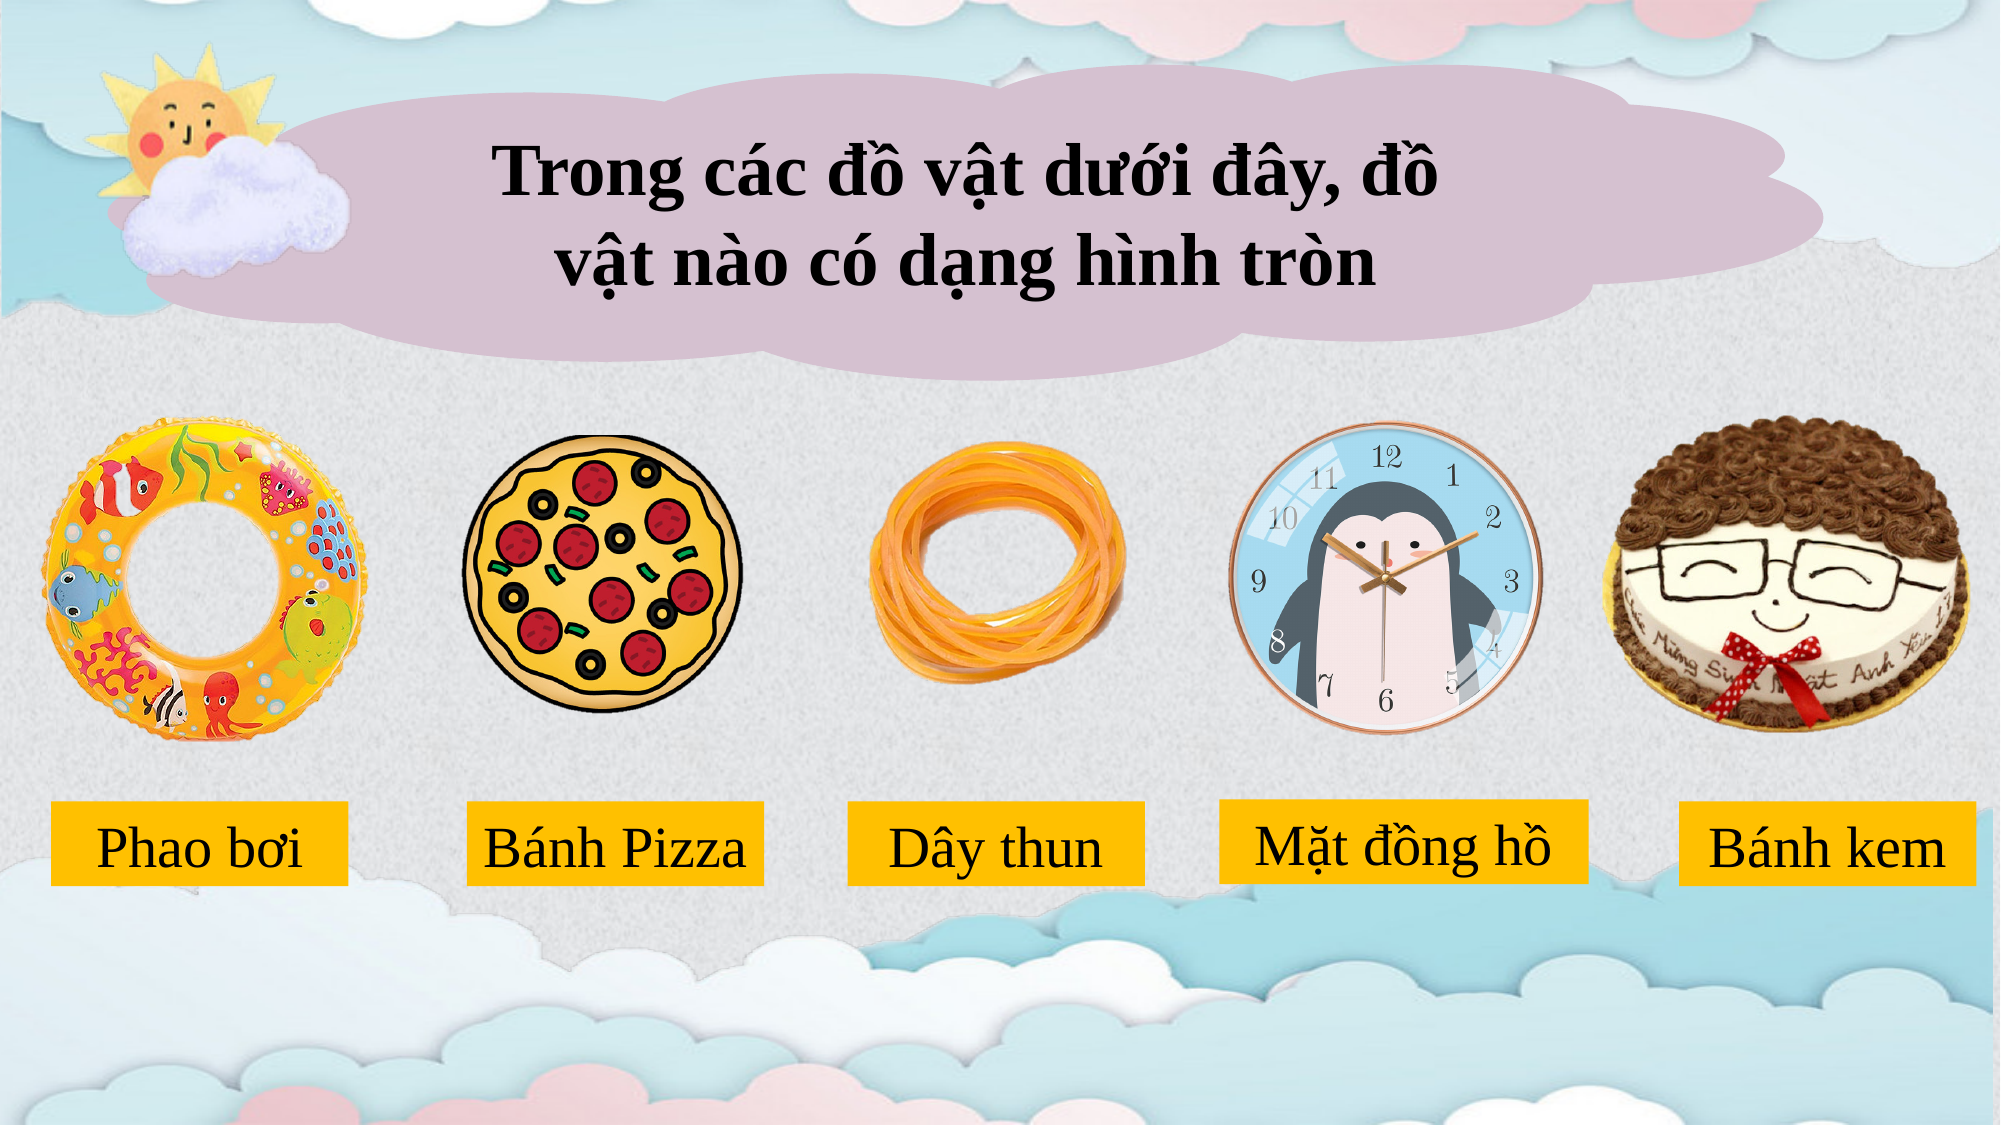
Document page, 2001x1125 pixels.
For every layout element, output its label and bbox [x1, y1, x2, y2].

picture [0, 0, 2001, 1125]
picture [1592, 394, 1993, 733]
picture [25, 400, 384, 760]
text_box [448, 352, 738, 363]
